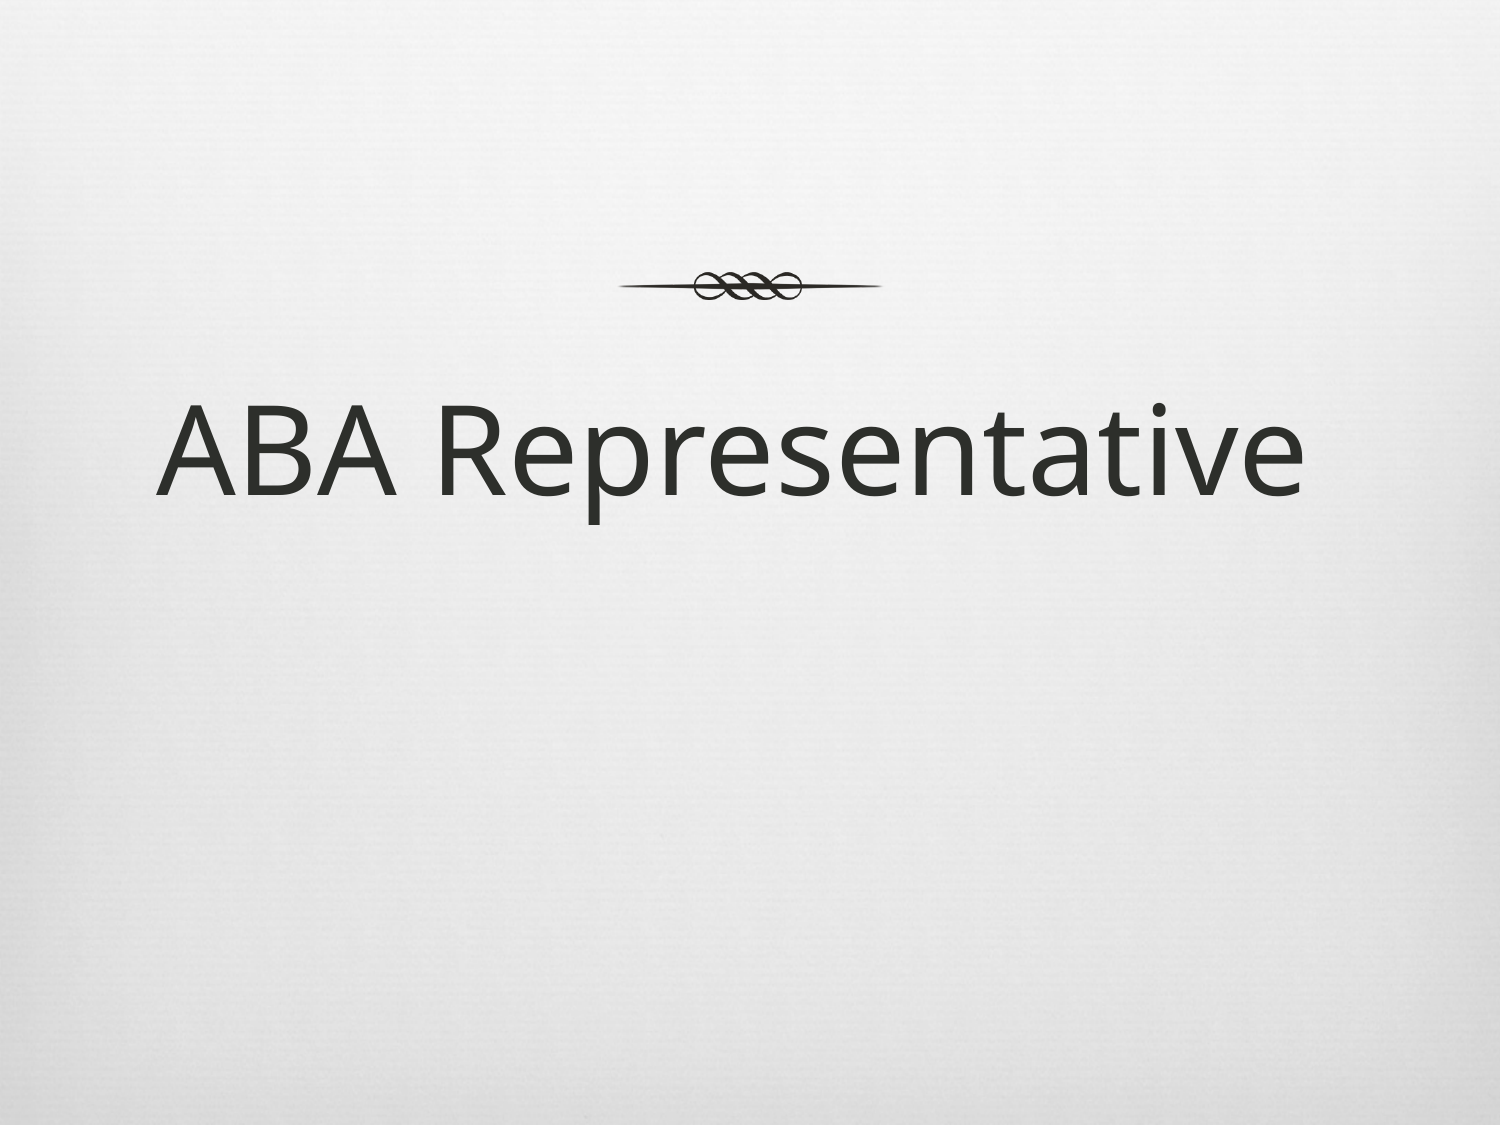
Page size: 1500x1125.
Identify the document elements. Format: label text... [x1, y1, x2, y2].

list ABA Representative [112, 362, 1388, 963]
picture [615, 272, 885, 300]
